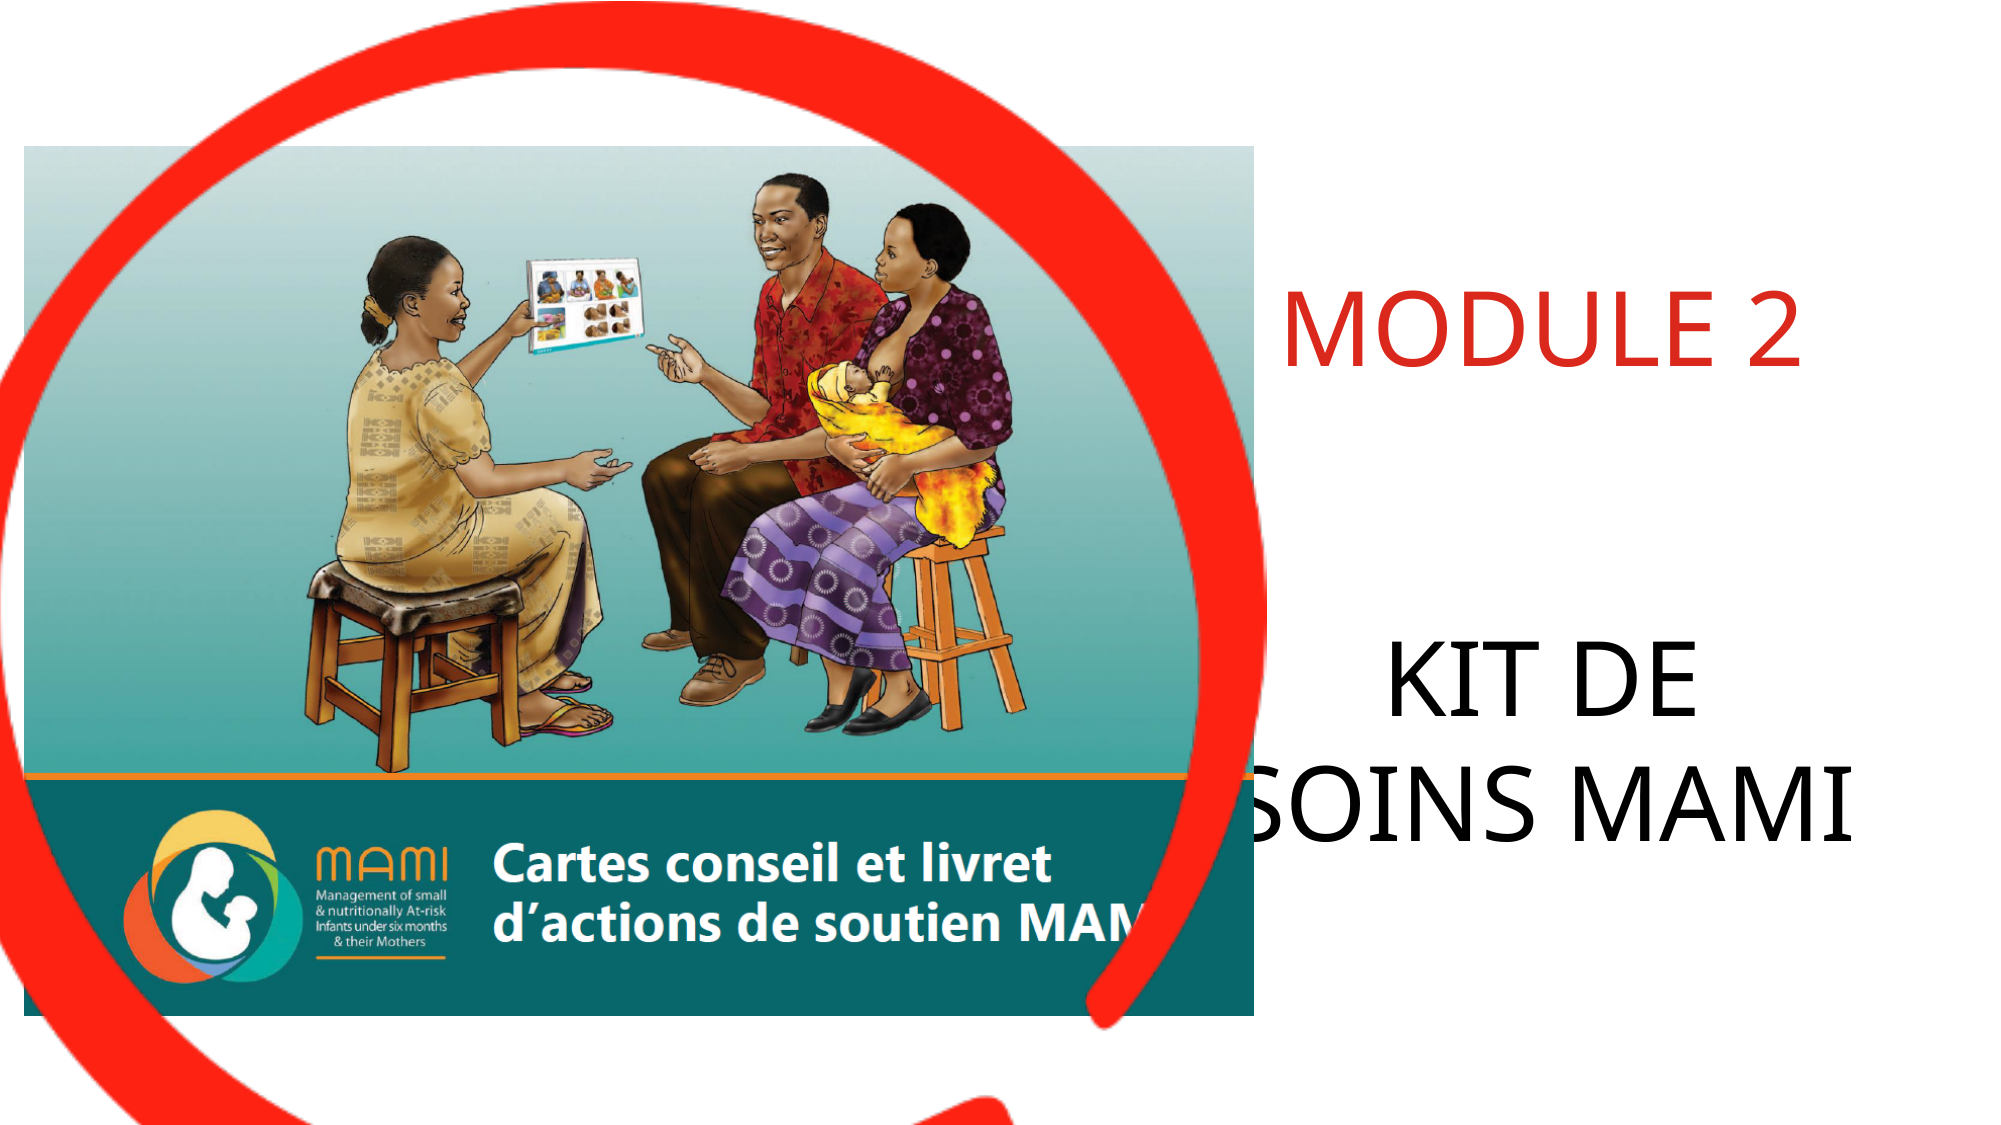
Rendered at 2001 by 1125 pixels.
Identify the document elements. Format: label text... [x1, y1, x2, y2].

text_box MODULE 2 KIT DE SOINS MAMI [1267, 174, 1884, 951]
picture [0, 1, 1267, 1125]
